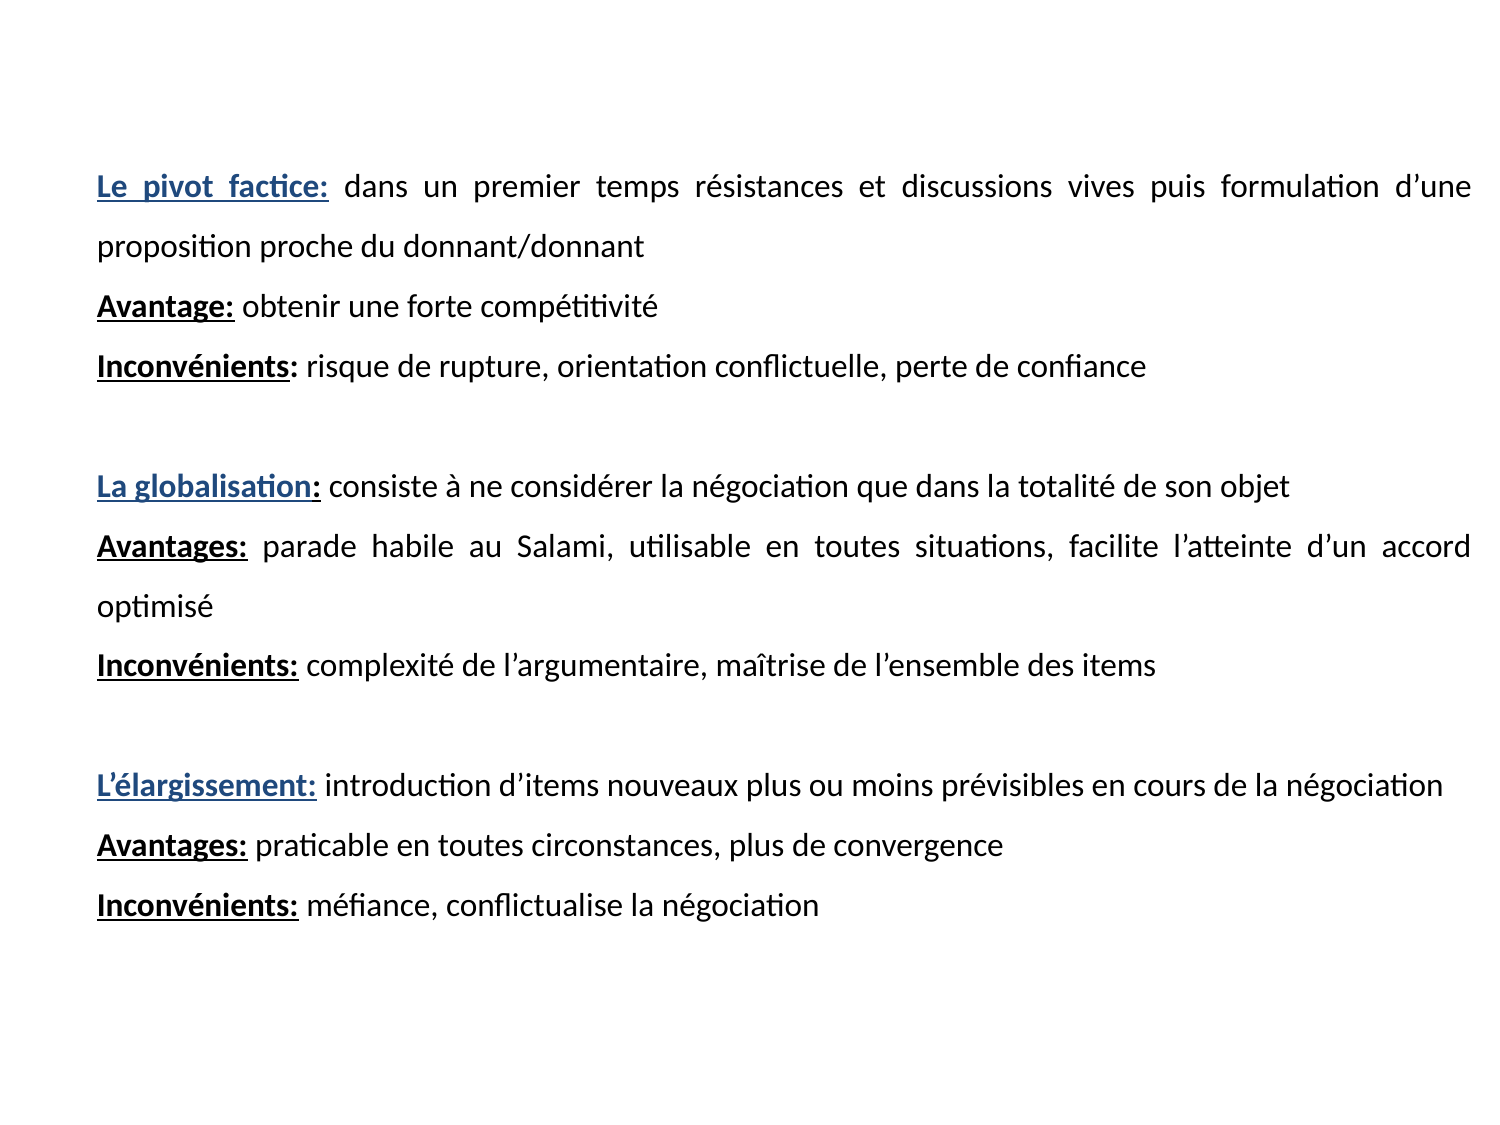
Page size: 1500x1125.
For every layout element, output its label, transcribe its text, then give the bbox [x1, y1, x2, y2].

text_box Le pivot factice: dans un premier temps résistances et discussions vives puis formulation d’une proposition proche du donnant/donnant Avantage: obtenir une forte compétitivité Inconvénients: risque de rupture, orientation conflictuelle, perte de confiance La globalisation: consiste à ne considérer la négociation que dans la totalité de son objet Avantages: parade habile au Salami, utilisable en toutes situations, facilite l’atteinte d’un accord optimisé Inconvénients: complexité de l’argumentaire, maîtrise de l’ensemble des items L’élargissement: introduction d’items nouveaux plus ou moins prévisibles en cours de la négociation Avantages: praticable en toutes circonstances, plus de convergence Inconvénients: méfiance, conflictualise la négociation [82, 137, 1489, 931]
